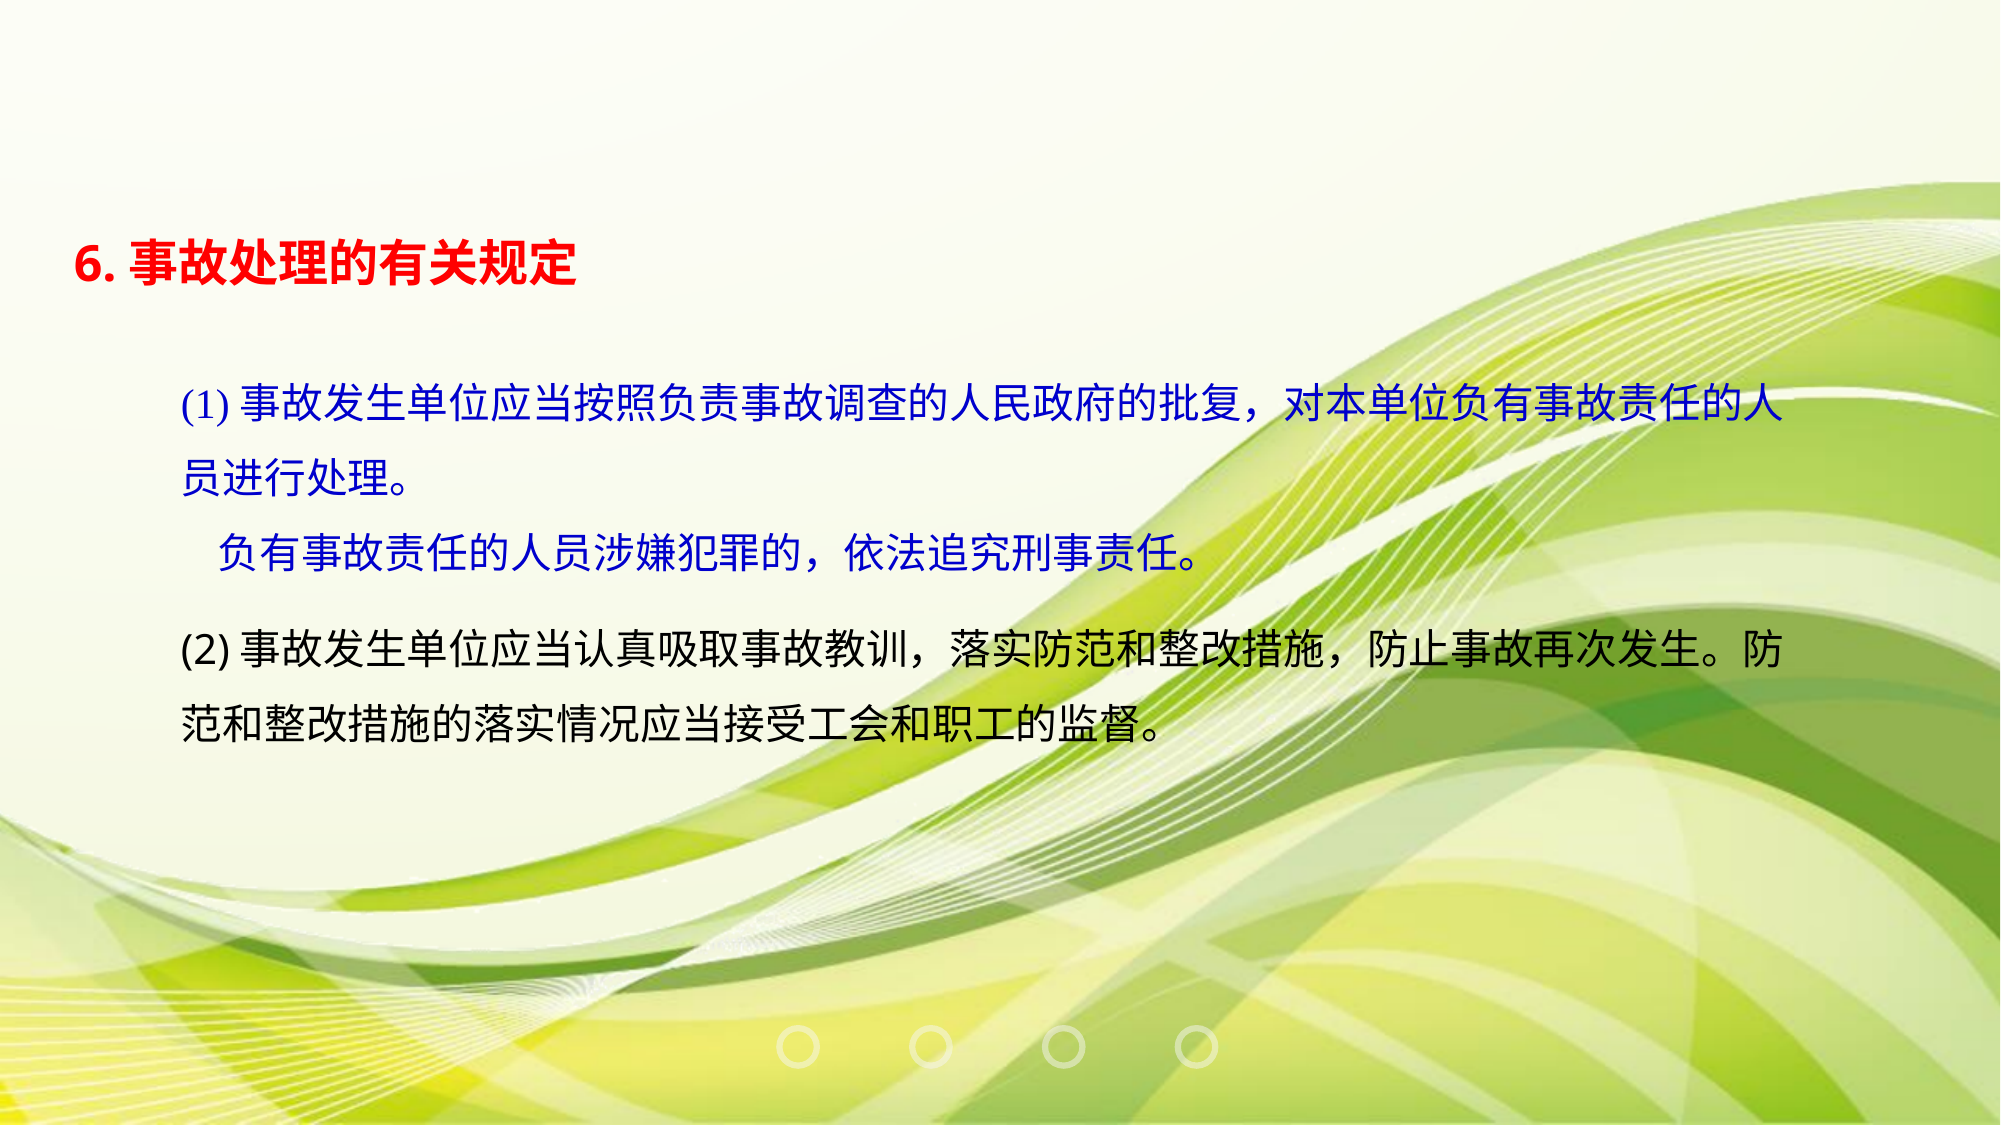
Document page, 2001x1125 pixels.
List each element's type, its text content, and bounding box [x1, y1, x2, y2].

text_box (1)事故发生单位应当按照负责事故调查的人民政府的批复，对本单位负有事故责任的人员进行处理。 负有事故责任的人员涉嫌犯罪的，依法追究刑事责任。 (2)事故发生单位应当认真吸取事故教训，落实防范和整改措施，防止事故再次发生。防范和整改措施的落实情况应当接受工会和职工的监督。 [166, 344, 1817, 756]
text_box 6.事故处理的有关规定 [33, 223, 1400, 299]
picture [0, 0, 2001, 1125]
